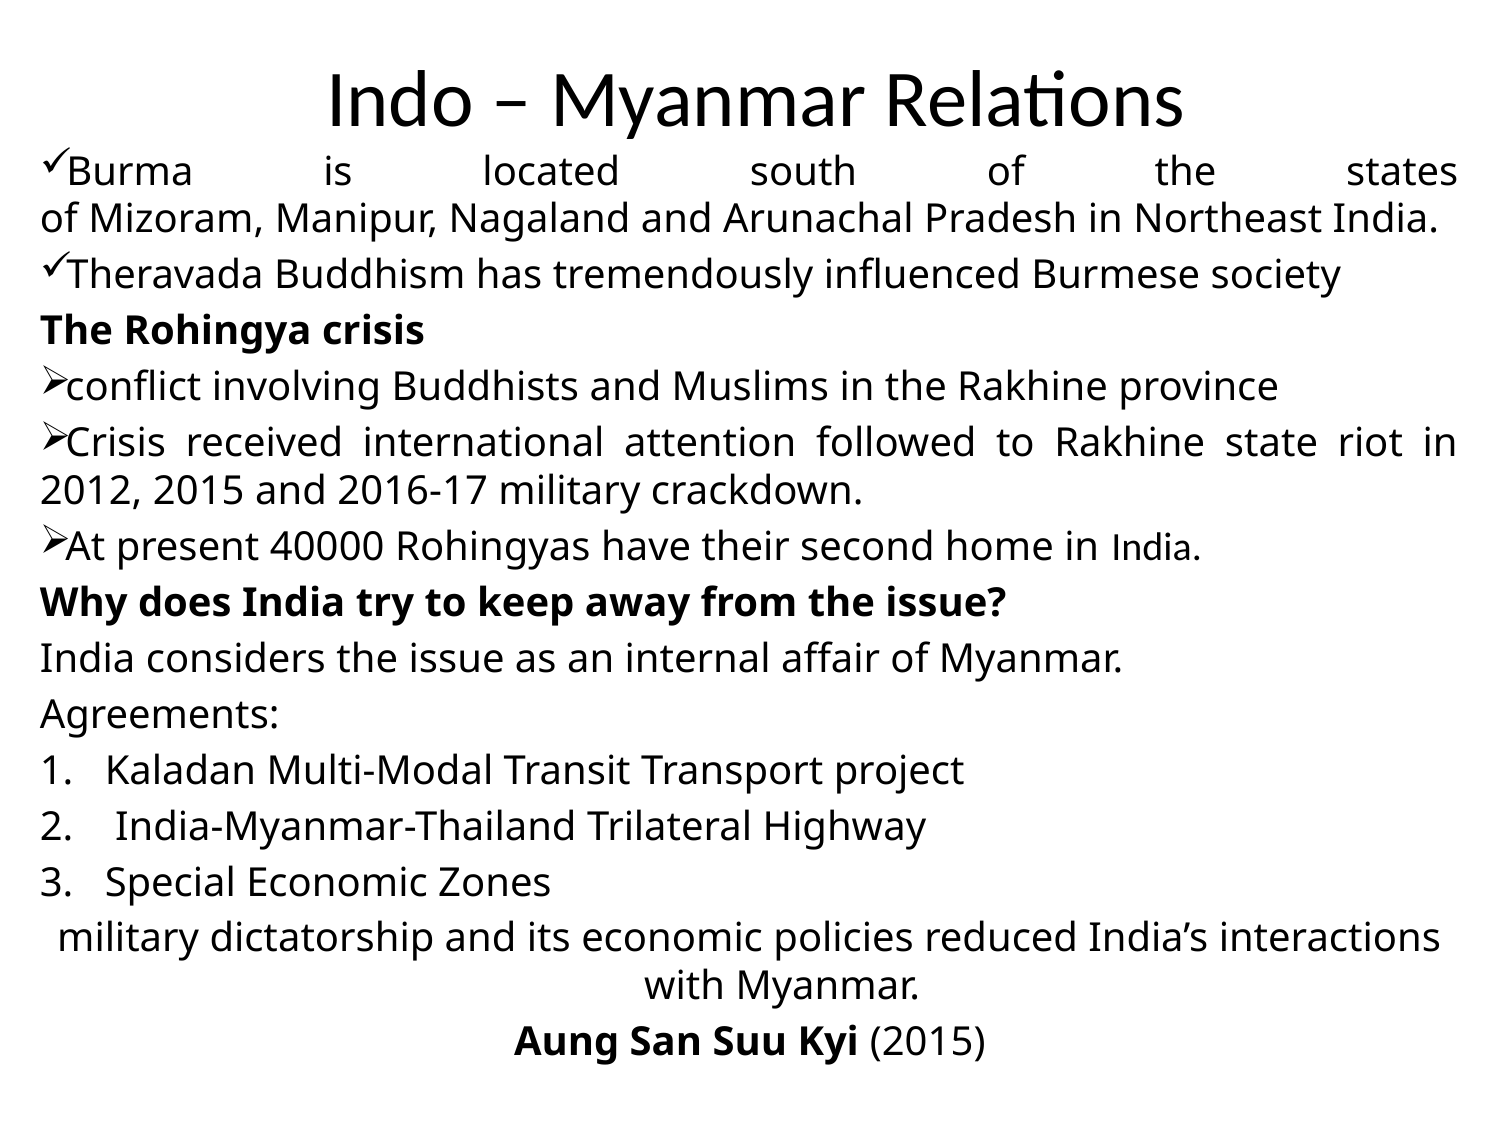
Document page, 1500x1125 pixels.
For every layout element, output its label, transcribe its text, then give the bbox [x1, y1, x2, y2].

title Indo – Myanmar Relations [37, 37, 1475, 137]
subtitle Burma is located south of the states of Mizoram, Manipur, Nagaland and Arunachal Pradesh in Northeast India. Theravada Buddhism has tremendously influenced Burmese society The Rohingya crisis conflict involving Buddhists and Muslims in the Rakhine province Crisis received international attention followed to Rakhine state riot in 2012, 2015 and 2016-17 military crackdown. At present 40000 Rohingyas have their second home in India. Why does India try to keep away from the issue? India considers the issue as an internal affair of Myanmar. Agreements: Kaladan Multi-Modal Transit Transport project India-Myanmar-Thailand Trilateral Highway Special Economic Zones military dictatorship and its economic policies reduced India’s interactions with Myanmar. Aung San Suu Kyi (2015) [24, 137, 1475, 1088]
